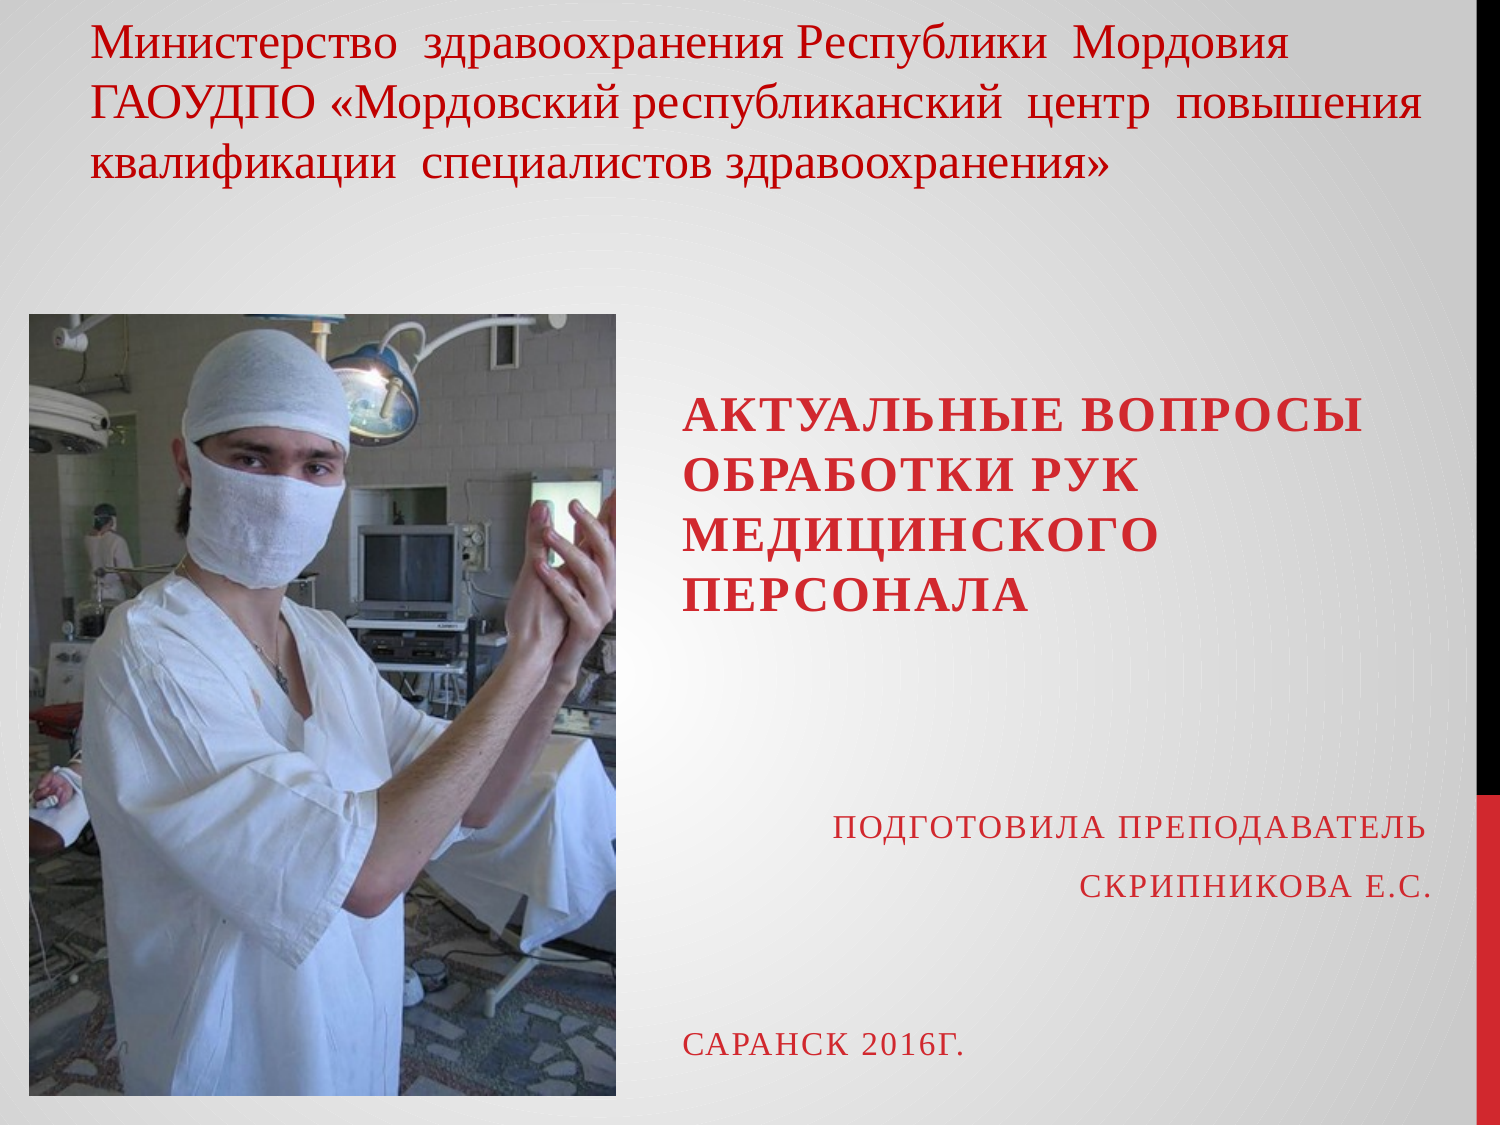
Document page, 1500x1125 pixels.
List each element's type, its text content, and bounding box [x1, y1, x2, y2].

subtitle Актуальные вопросы обработки рук медицинского персонала Подготовила преподаватель Скрипникова е.с. Саранск 2016г. [667, 373, 1459, 1096]
title Министерство здравоохранения Республики Мордовия ГАОУДПО «Мордовский республиканский центр повышения квалификации специалистов здравоохранения» [75, 37, 1471, 220]
picture [28, 313, 616, 1097]
